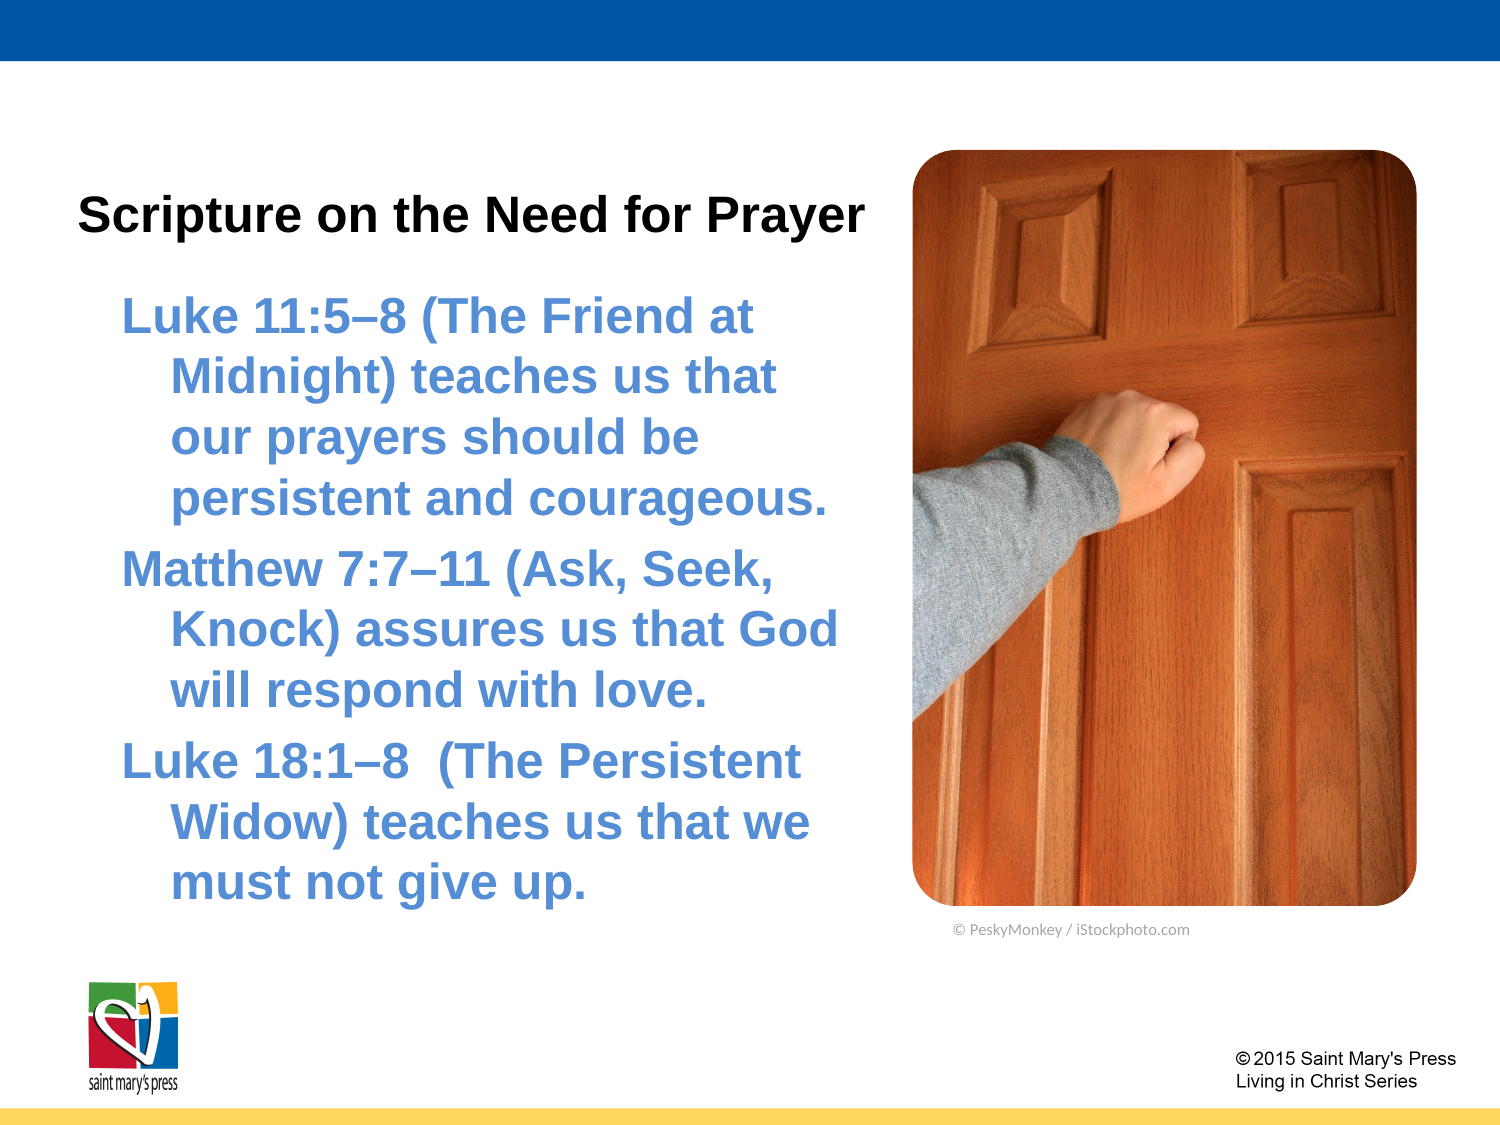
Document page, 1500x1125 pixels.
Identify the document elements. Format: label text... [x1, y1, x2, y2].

text_box © PeskyMonkey / iStockphoto.com [937, 915, 1288, 946]
picture [0, 0, 1500, 1125]
title Scripture on the Need for Prayer [62, 149, 911, 275]
list Luke 11:5–8 (The Friend at Midnight) teaches us that our prayers should be persistent and courageous. Matthew 7:7–11 (Ask, Seek, Knock) assures us that God will respond with love. Luke 18:1–8 (The Persistent Widow) teaches us that we must not give up. [106, 275, 875, 925]
